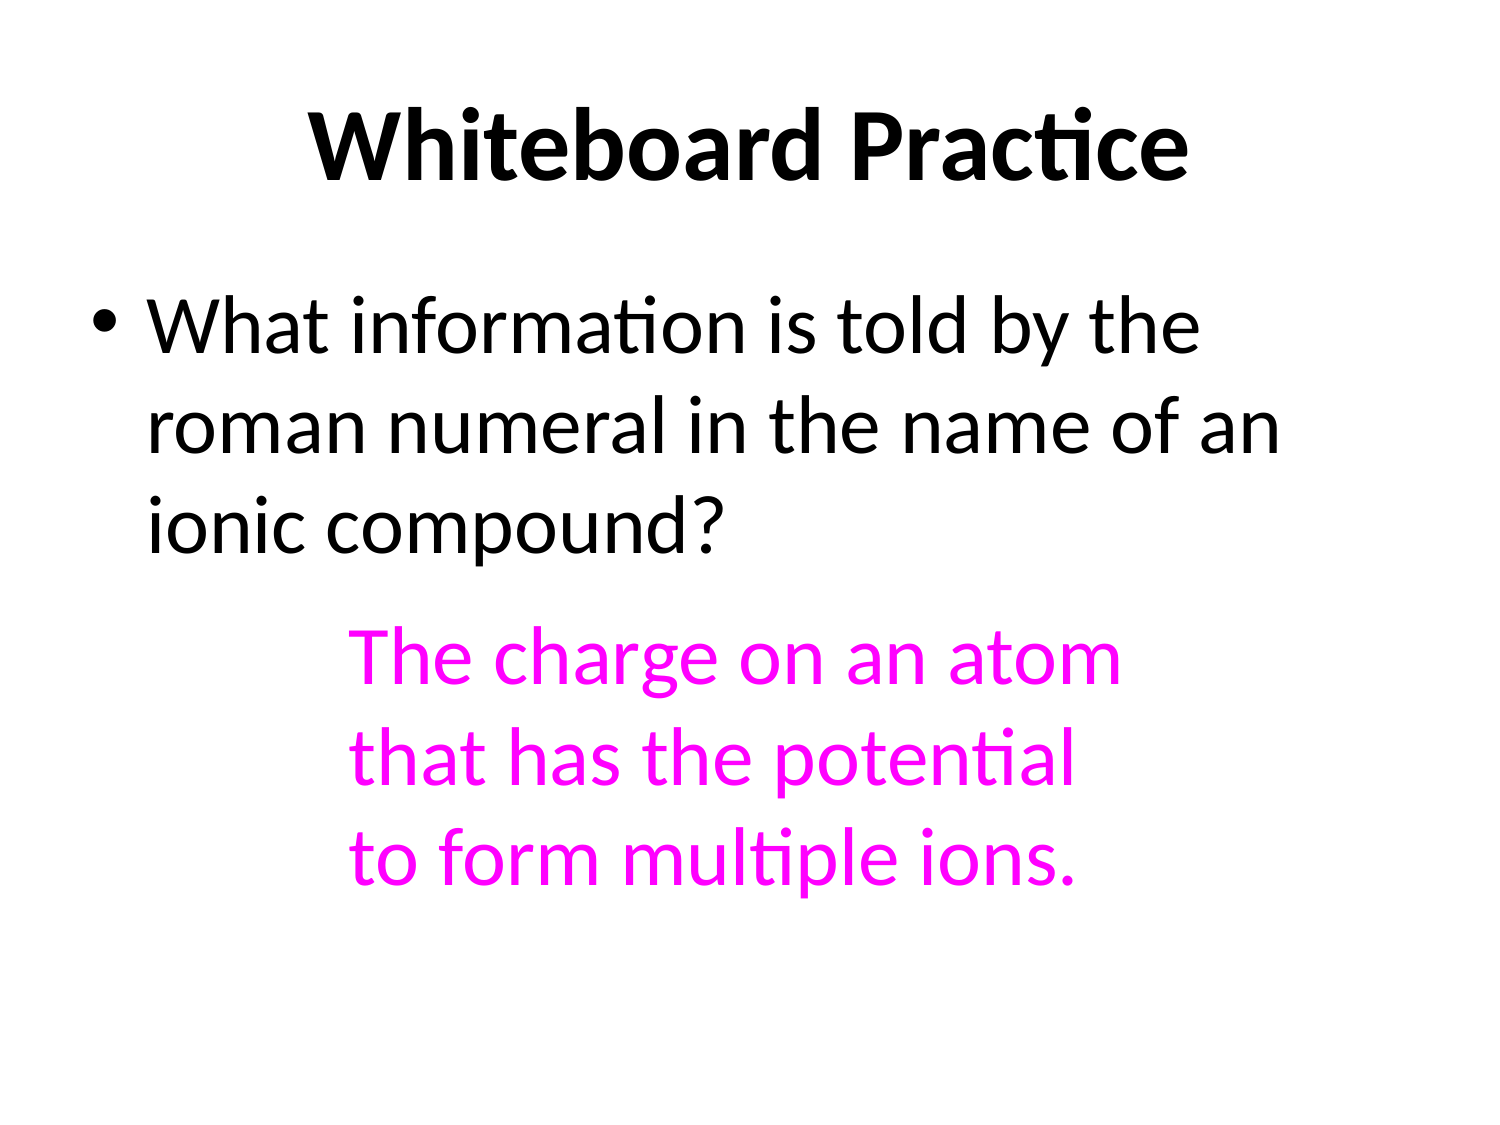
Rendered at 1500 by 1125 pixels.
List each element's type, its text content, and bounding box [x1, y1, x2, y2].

title Whiteboard Practice [75, 45, 1425, 233]
list What information is told by the roman numeral in the name of an ionic compound? [75, 262, 1425, 1005]
text_box The charge on an atom that has the potential to form multiple ions. [333, 594, 1253, 909]
